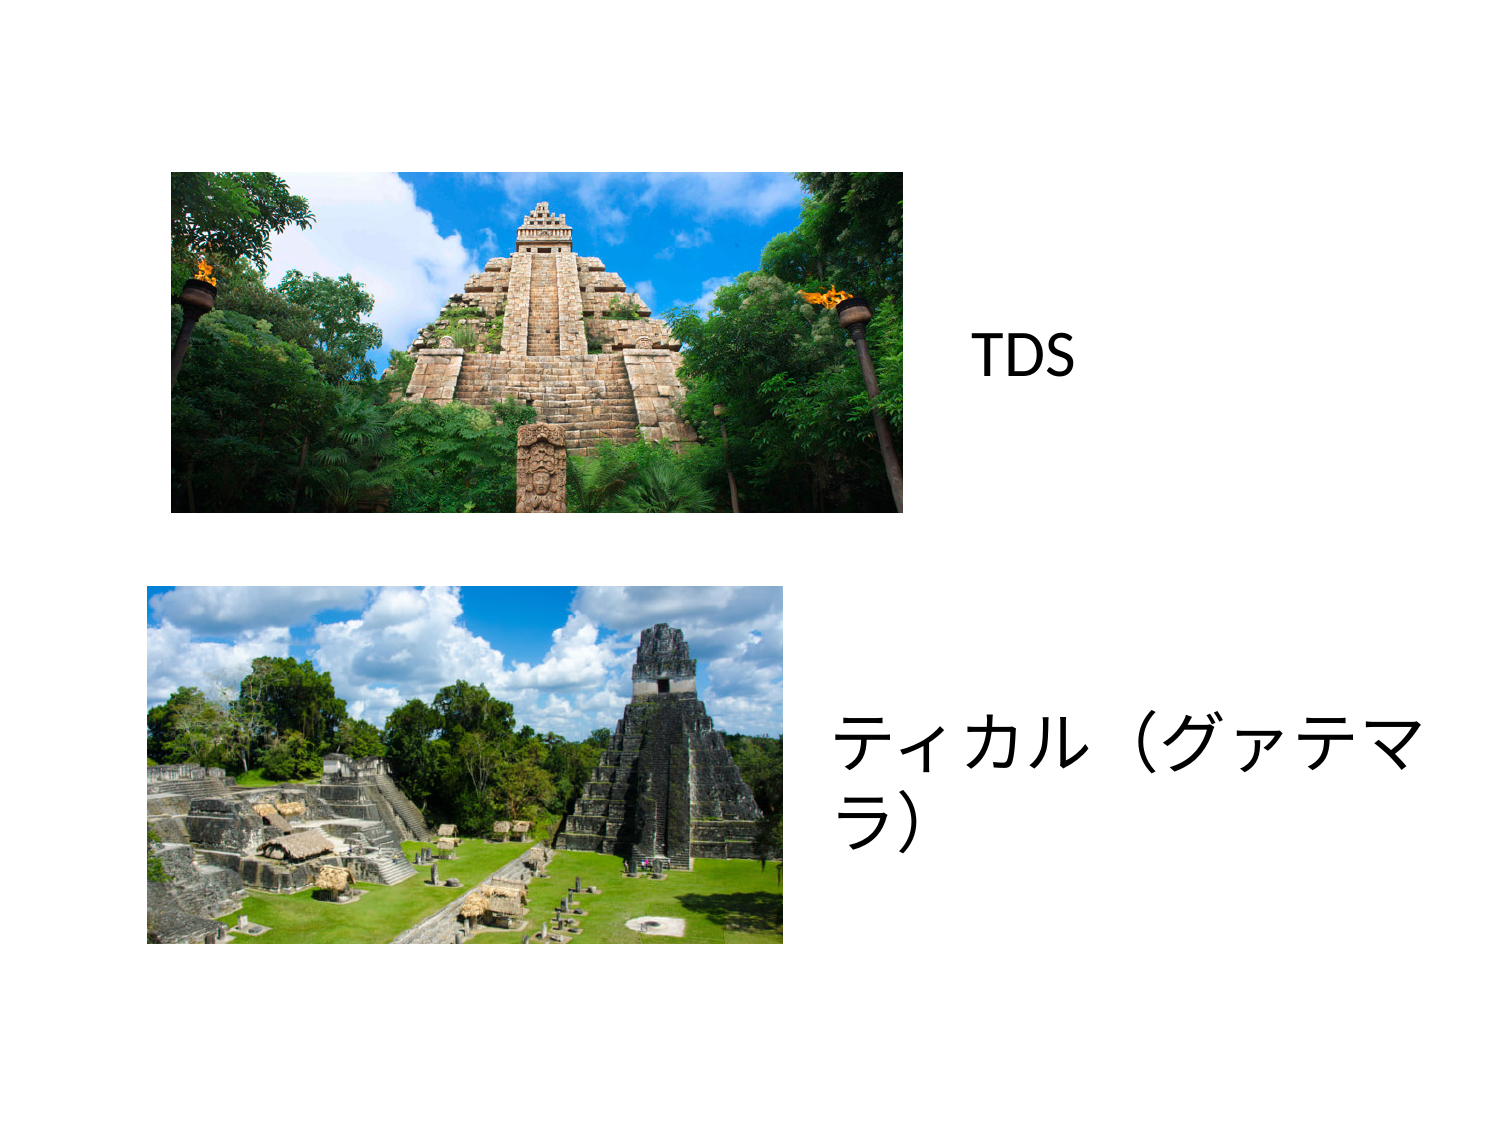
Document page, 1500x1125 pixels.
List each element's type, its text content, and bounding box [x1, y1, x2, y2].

picture [147, 585, 784, 945]
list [170, 172, 903, 513]
text_box TDS [956, 302, 1217, 398]
text_box ティカル（グァテマラ） [814, 693, 1500, 868]
